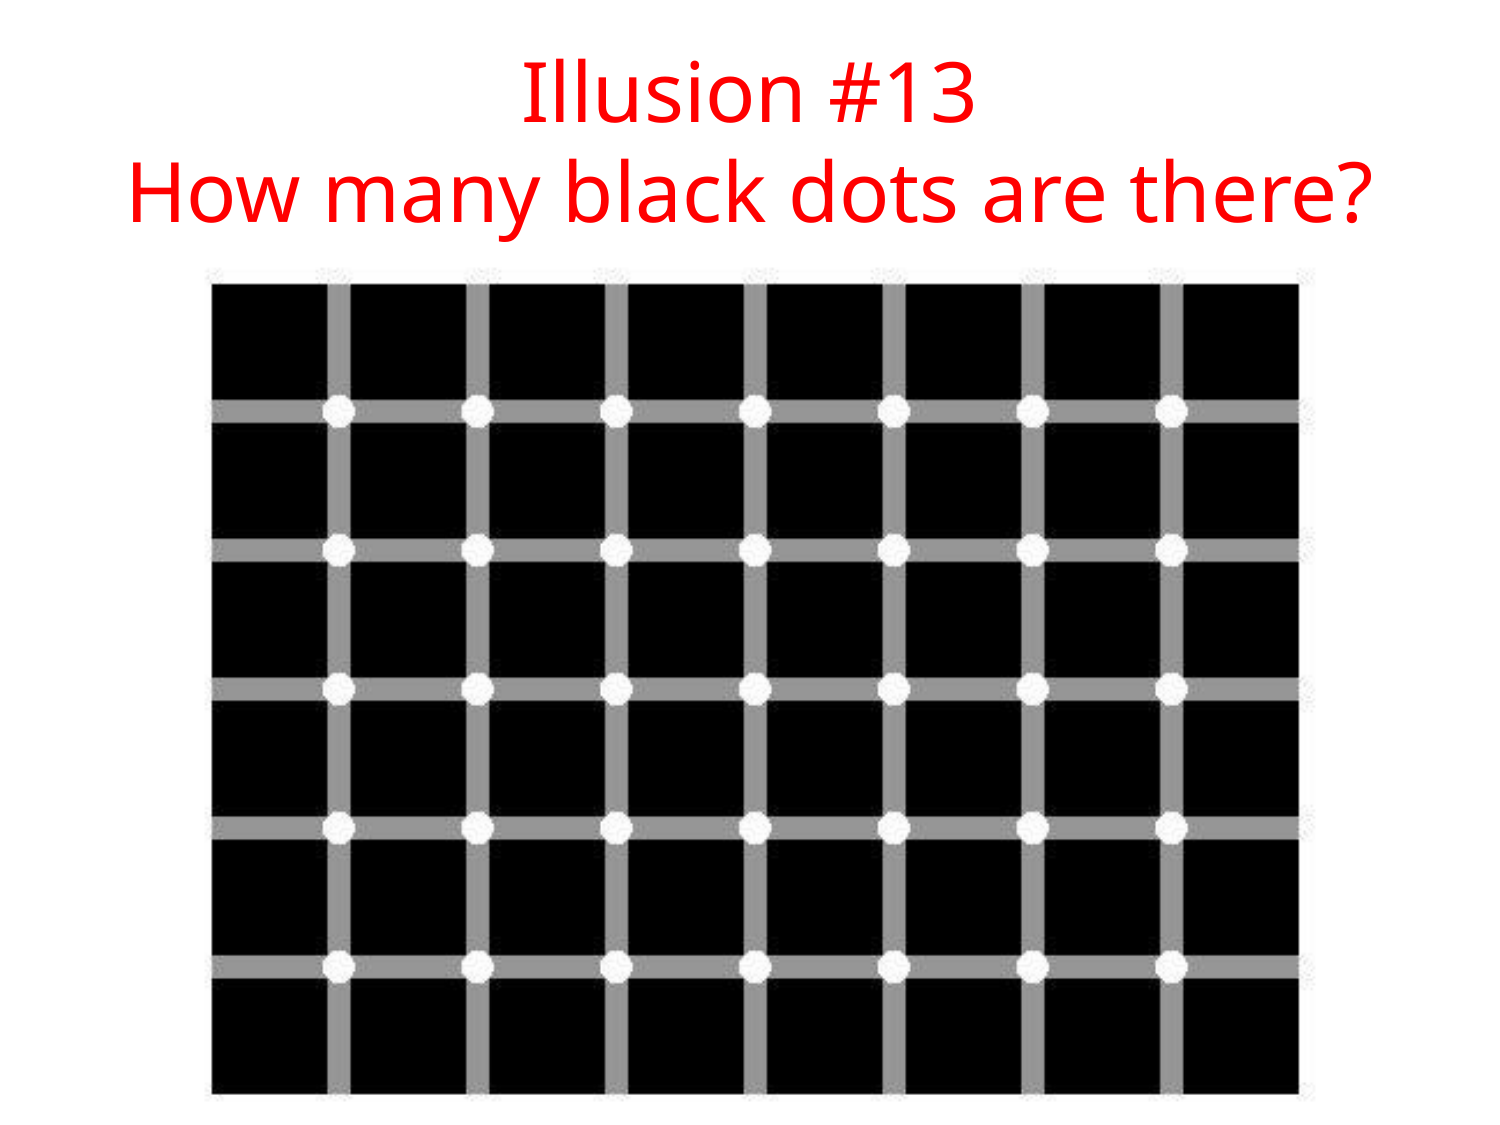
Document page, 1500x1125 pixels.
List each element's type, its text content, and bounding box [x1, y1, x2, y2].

title Illusion #13 How many black dots are there? [75, 45, 1425, 233]
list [187, 250, 1326, 1125]
